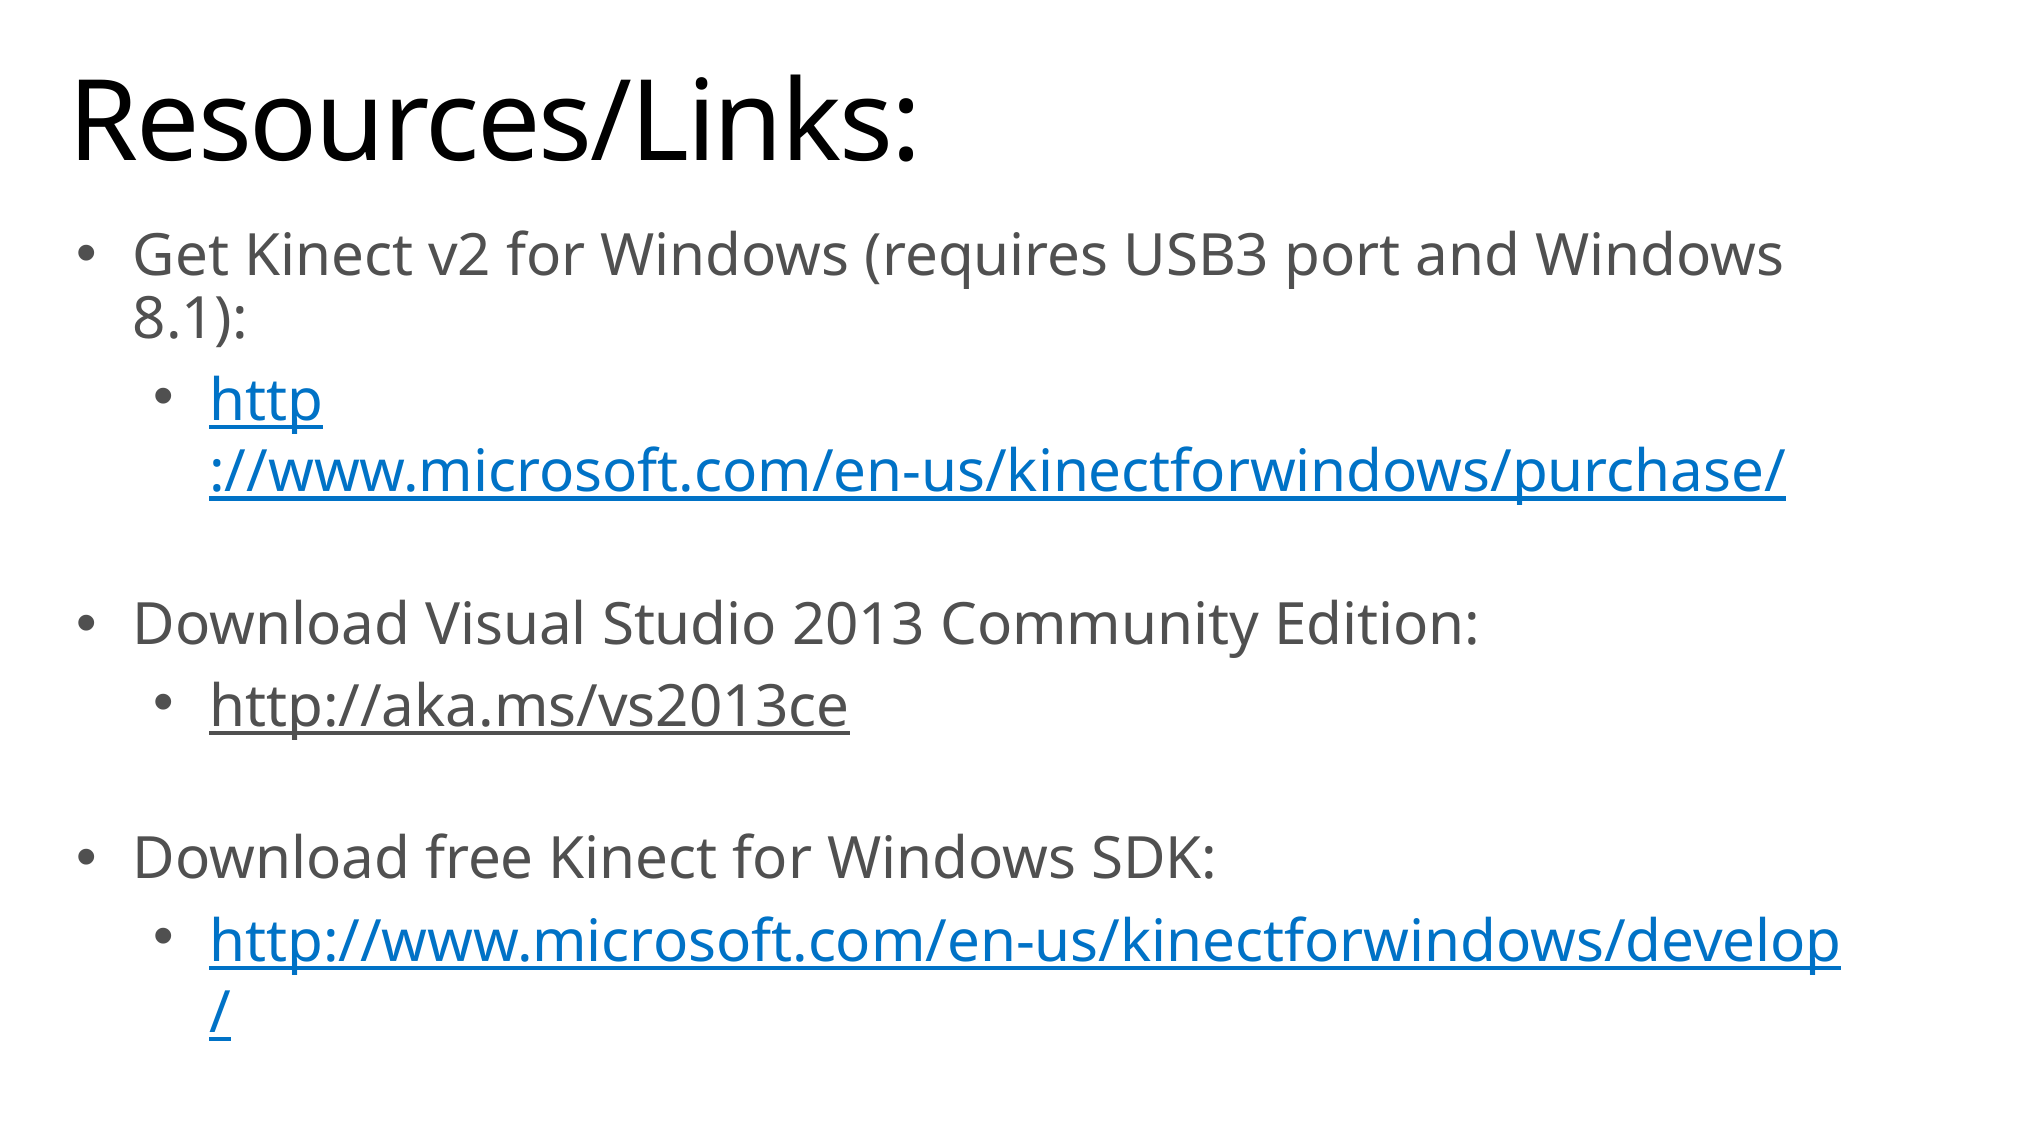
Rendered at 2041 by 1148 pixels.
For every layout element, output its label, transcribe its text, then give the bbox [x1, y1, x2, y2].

title Resources/Links: [45, 48, 1996, 199]
text_box Get Kinect v2 for Windows (requires USB3 port and Windows 8.1): http://www.microsoft.com/en-us/kinectforwindows/purchase/ Download Visual Studio 2013 Community Edition: http://aka.ms/vs2013ce Download free Kinect for Windows SDK: http://www.microsoft.com/en-us/kinectforwindows/develop/ [46, 200, 1892, 1071]
